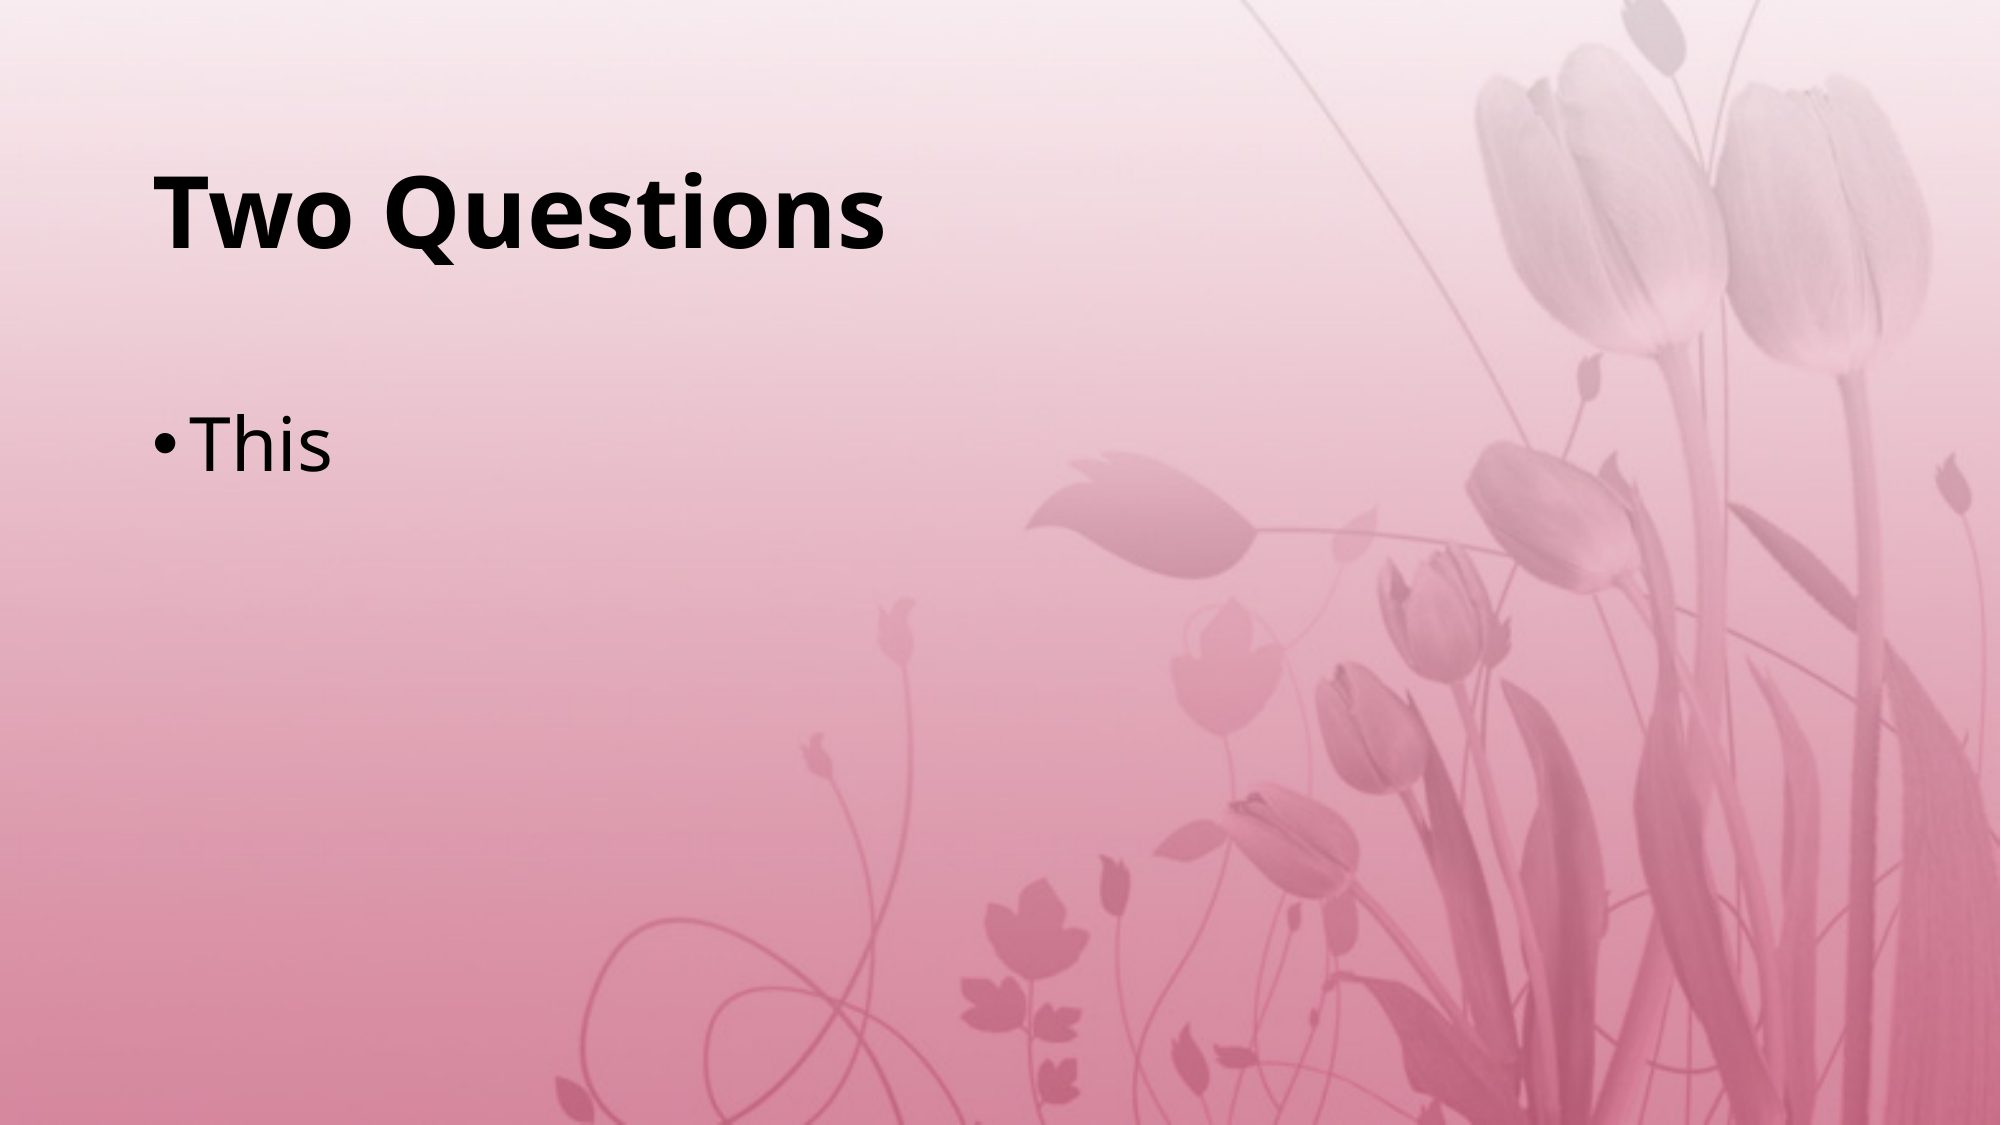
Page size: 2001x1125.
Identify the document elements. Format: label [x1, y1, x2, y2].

list [0, 0, 2000, 1125]
